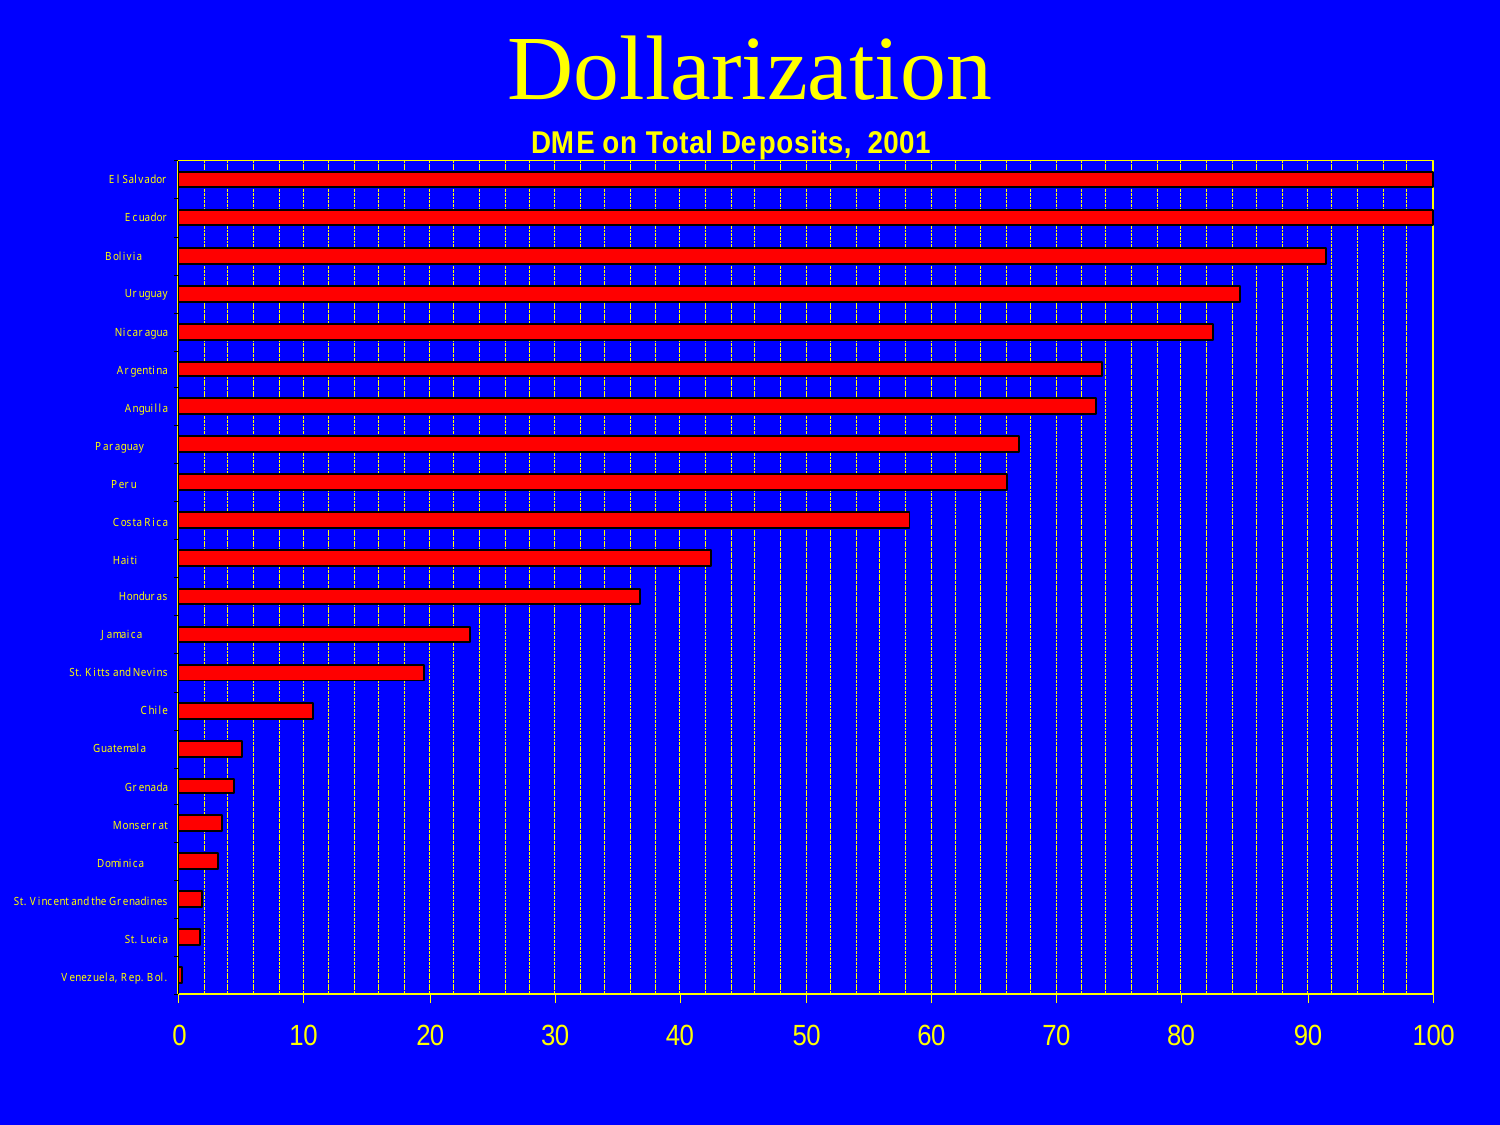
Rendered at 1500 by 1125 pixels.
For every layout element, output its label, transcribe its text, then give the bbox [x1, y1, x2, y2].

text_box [0, 99, 1500, 1076]
text_box Dollarization [112, 12, 1388, 98]
